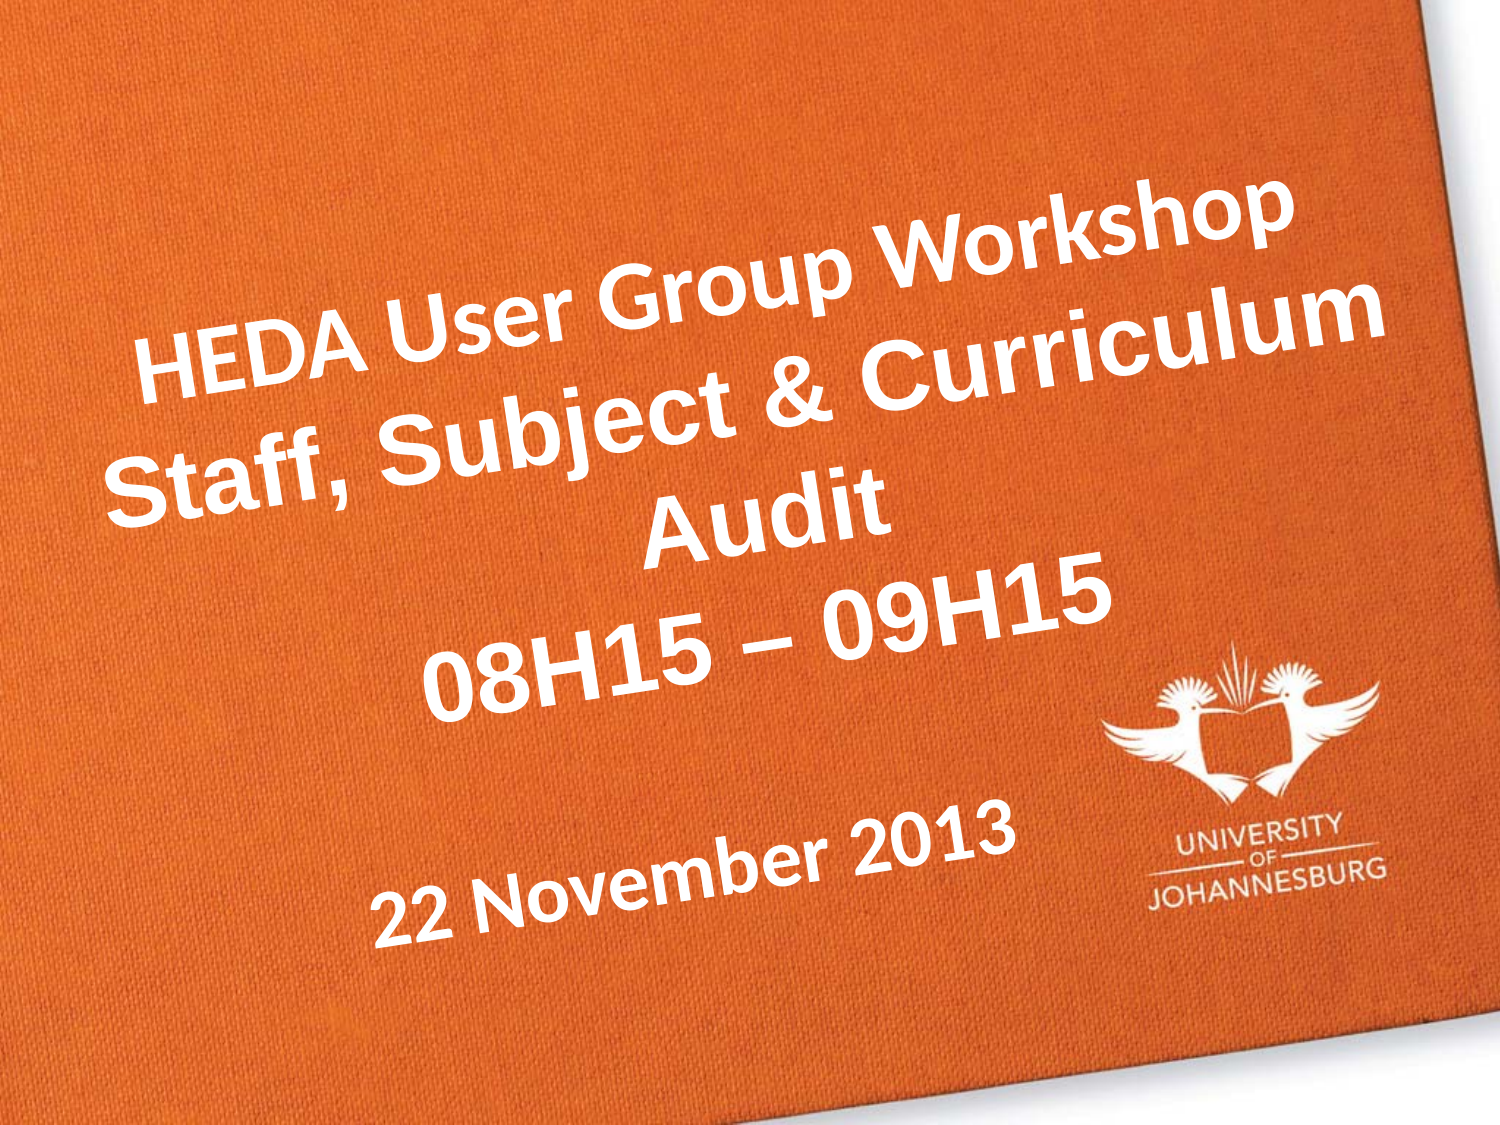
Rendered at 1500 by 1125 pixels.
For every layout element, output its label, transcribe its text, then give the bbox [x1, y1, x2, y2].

subtitle 22 November 2013 [116, 728, 1268, 1006]
picture [0, 0, 1500, 1125]
title HEDA User Group Workshop Staff, Subject & Curriculum Audit 08H15 – 09H15 [11, 65, 1493, 840]
